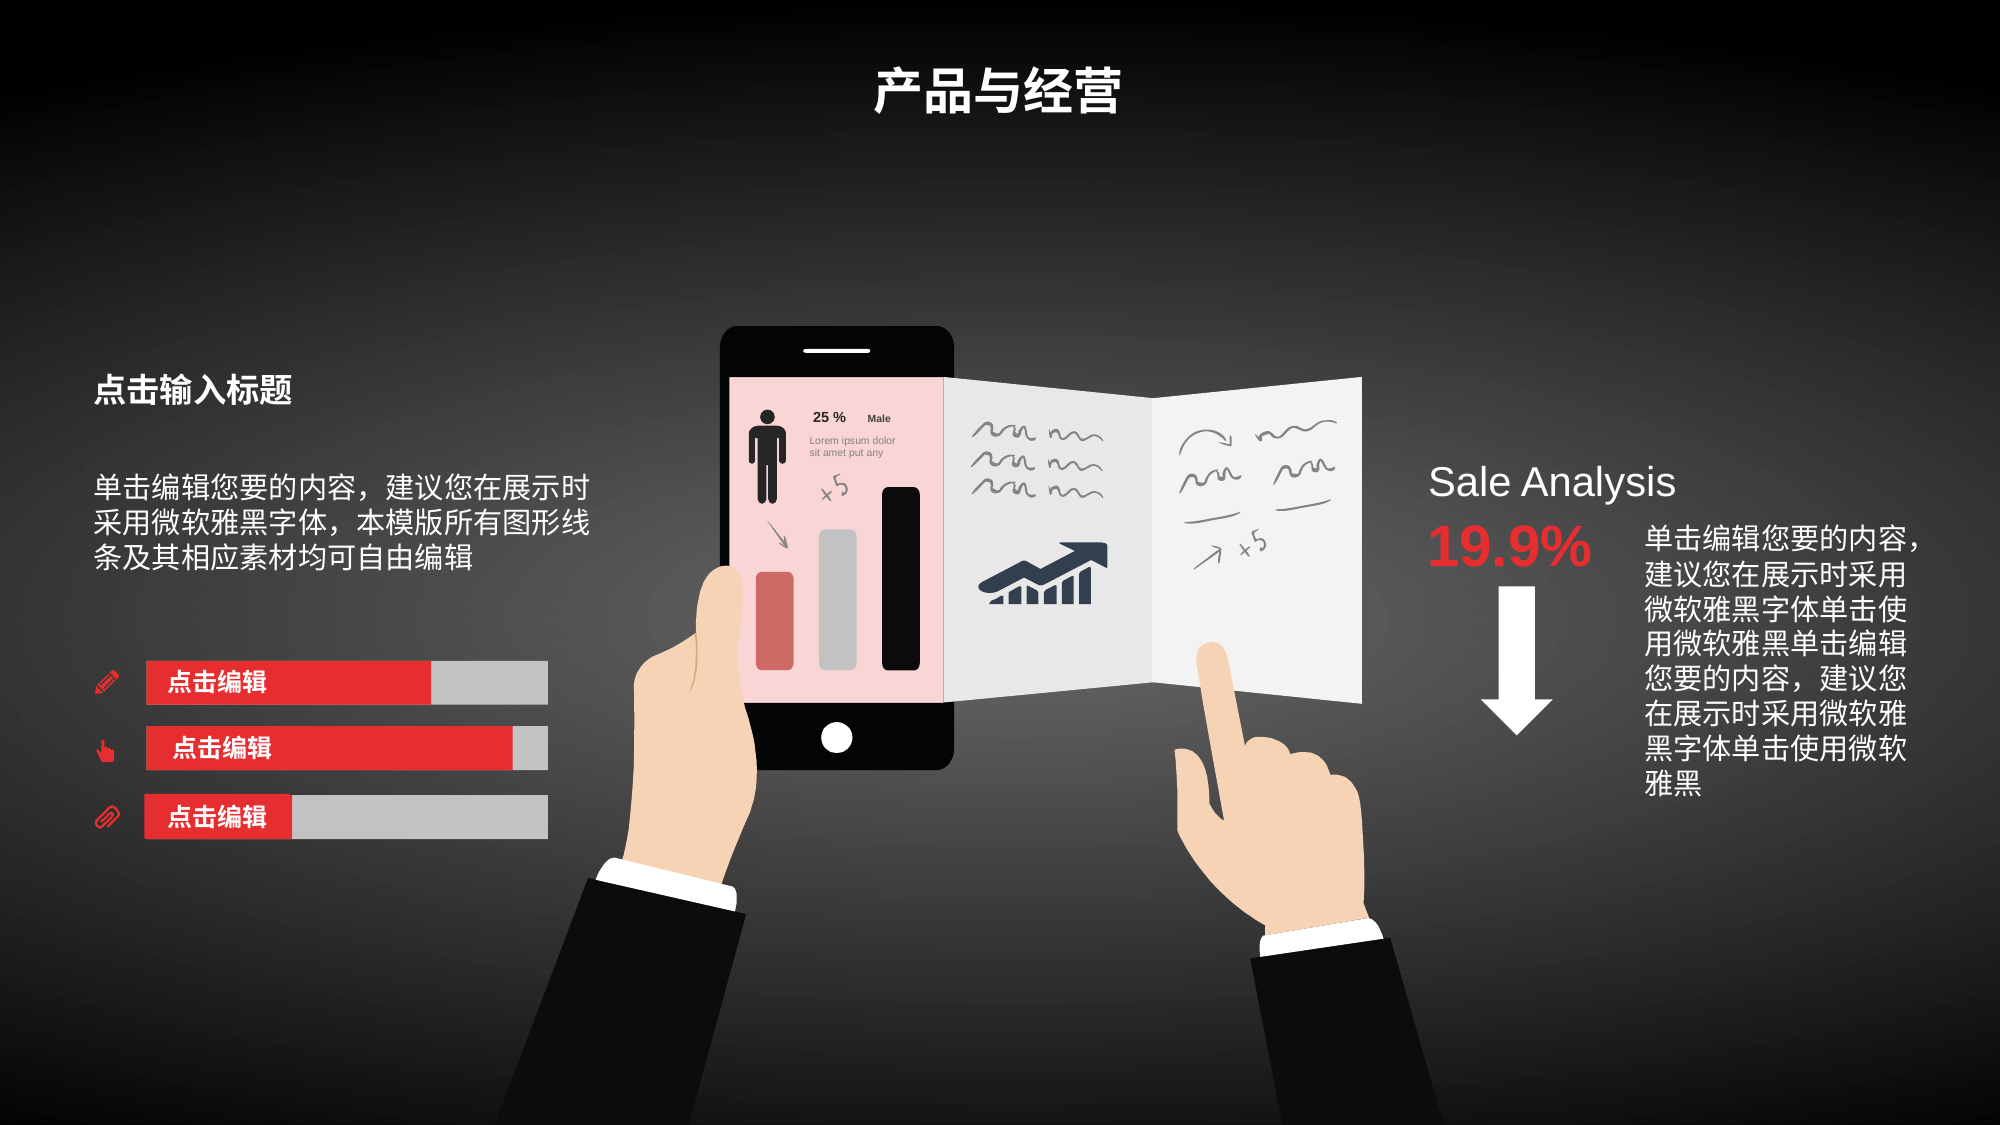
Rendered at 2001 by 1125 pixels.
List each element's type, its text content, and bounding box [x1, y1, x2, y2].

text_box [146, 725, 494, 771]
text_box 点击编辑 [144, 793, 290, 839]
picture [0, 0, 2000, 1125]
text_box 点击输入标题 [78, 361, 494, 460]
text_box 点击编辑 [144, 659, 290, 705]
text_box 产品与经营 [630, 52, 1366, 127]
text_box [1478, 585, 1556, 737]
text_box Sale Analysis [1444, 447, 1692, 513]
text_box [146, 660, 432, 706]
text_box 点击编辑 [144, 724, 301, 770]
text_box 单击编辑您要的内容，建议您在展示时采用微软雅黑字体，本模版所有图形线条及其相应素材均可自由编辑 [78, 462, 494, 582]
text_box [146, 794, 293, 840]
text_box 19.9% [1444, 500, 1608, 586]
text_box [96, 739, 115, 763]
text_box 单击编辑您要的内容，建议您在展示时采用微软雅黑字体单击使用微软雅黑单击编辑您要的内容，建议您在展示时采用微软雅黑字体单击使用微软雅黑 [1629, 513, 1941, 808]
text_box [95, 670, 120, 694]
text_box [293, 794, 494, 840]
text_box [94, 805, 120, 829]
text_box [432, 660, 494, 706]
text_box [494, 326, 1444, 1125]
